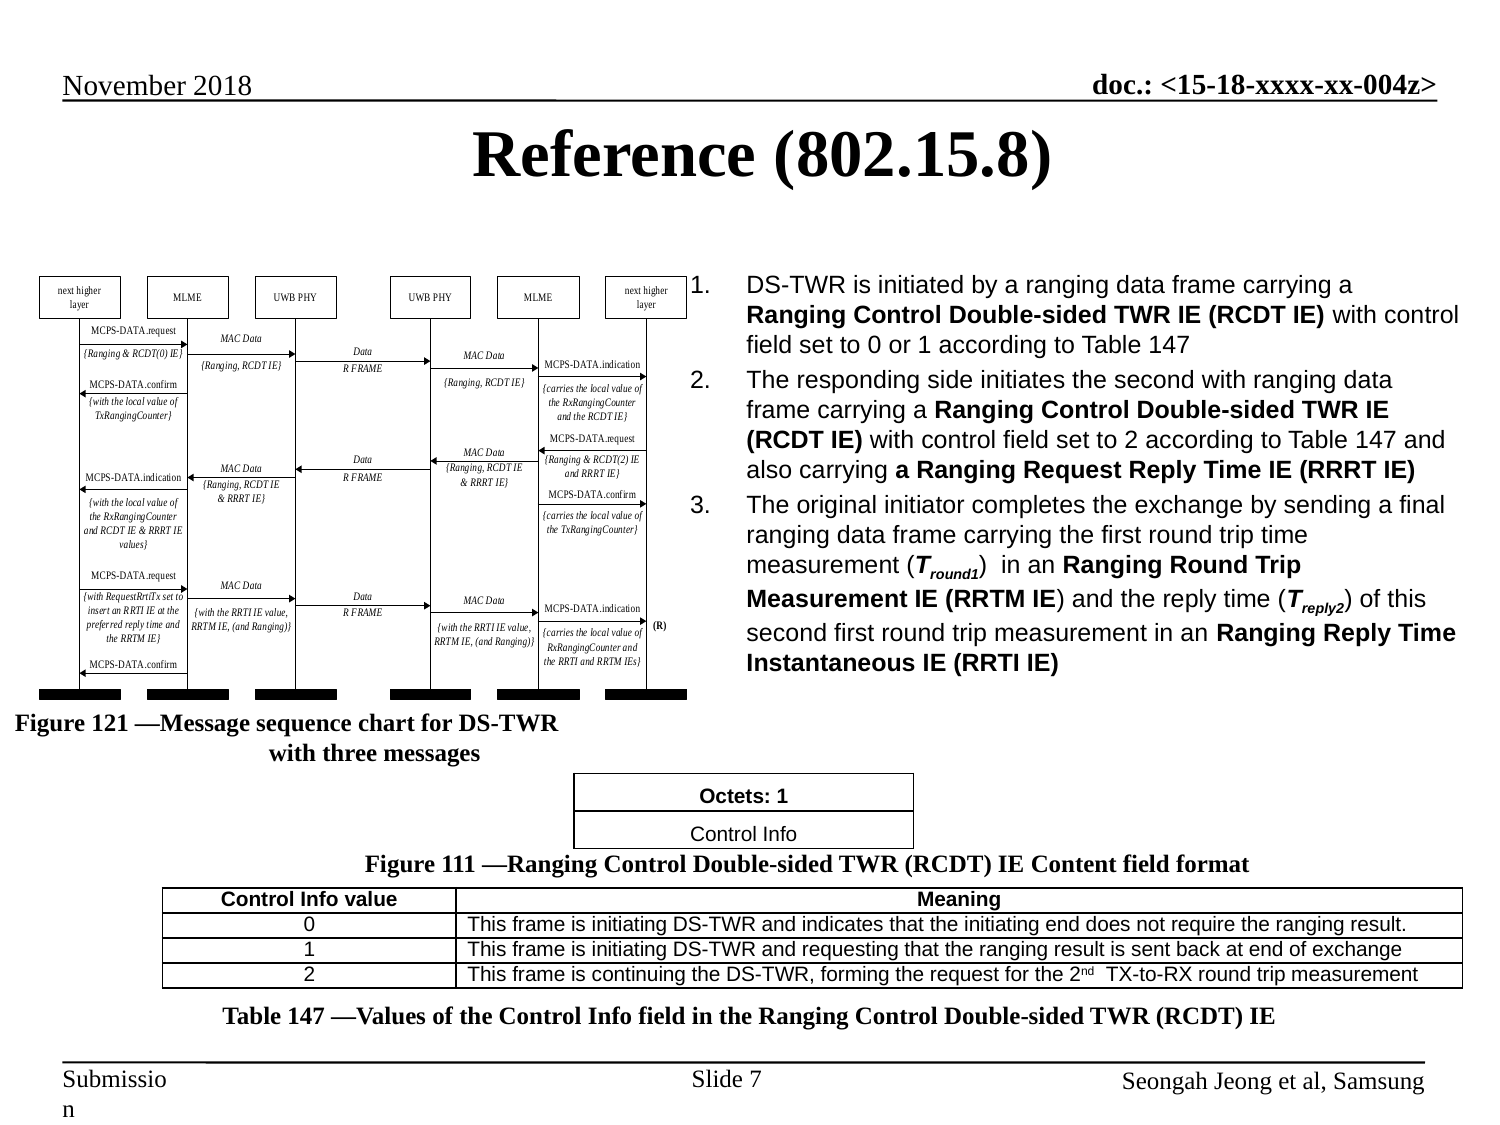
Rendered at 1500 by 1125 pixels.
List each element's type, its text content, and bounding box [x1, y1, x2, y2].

table_cell 1 [163, 939, 455, 962]
table_header Meaning [457, 889, 1462, 912]
table_cell This frame is initiating DS-TWR and requesting that the ranging result is sent back at end of exchange [457, 939, 1462, 962]
table_cell 2 [163, 964, 455, 987]
table_header Control Info value [163, 889, 455, 912]
picture [37, 274, 688, 701]
table_cell 0 [163, 914, 455, 937]
text_box Table 147 —Values of the Control Info field in the Ranging Control Double-sided TWR (RCDT) IE [37, 992, 1463, 1037]
table_cell This frame is initiating DS-TWR and indicates that the initiating end does not require the ranging result. [457, 914, 1462, 937]
table_header Octets: 1 [575, 774, 913, 810]
text_box Figure 121 —Message sequence chart for DS-TWR with three messages [0, 699, 750, 774]
title Reference (802.15.8) [50, 112, 1475, 188]
text_box DS-TWR is initiated by a ranging data frame carrying a Ranging Control Double-sided TWR IE (RCDT IE) with control field set to 0 or 1 according to Table 147 The responding side initiates the second with ranging data frame carrying a Ranging Control Double-sided TWR IE (RCDT IE) with control field set to 2 according to Table 147 and also carrying a Ranging Request Reply Time IE (RRRT IE) The original initiator completes the exchange by sending a final ranging data frame carrying the first round trip time measurement (Tround1) in an Ranging Round Trip Measurement IE (RRTM IE) and the reply time (Treply2) of this second first round trip measurement in an Ranging Reply Time Instantaneous IE (RRTI IE) [675, 261, 1475, 738]
text_box Figure 111 —Ranging Control Double-sided TWR (RCDT) IE Content field format [349, 840, 1277, 886]
table_cell This frame is continuing the DS-TWR, forming the request for the 2nd TX-to-RX round trip measurement [457, 964, 1462, 987]
table_cell Control Info [575, 812, 913, 840]
